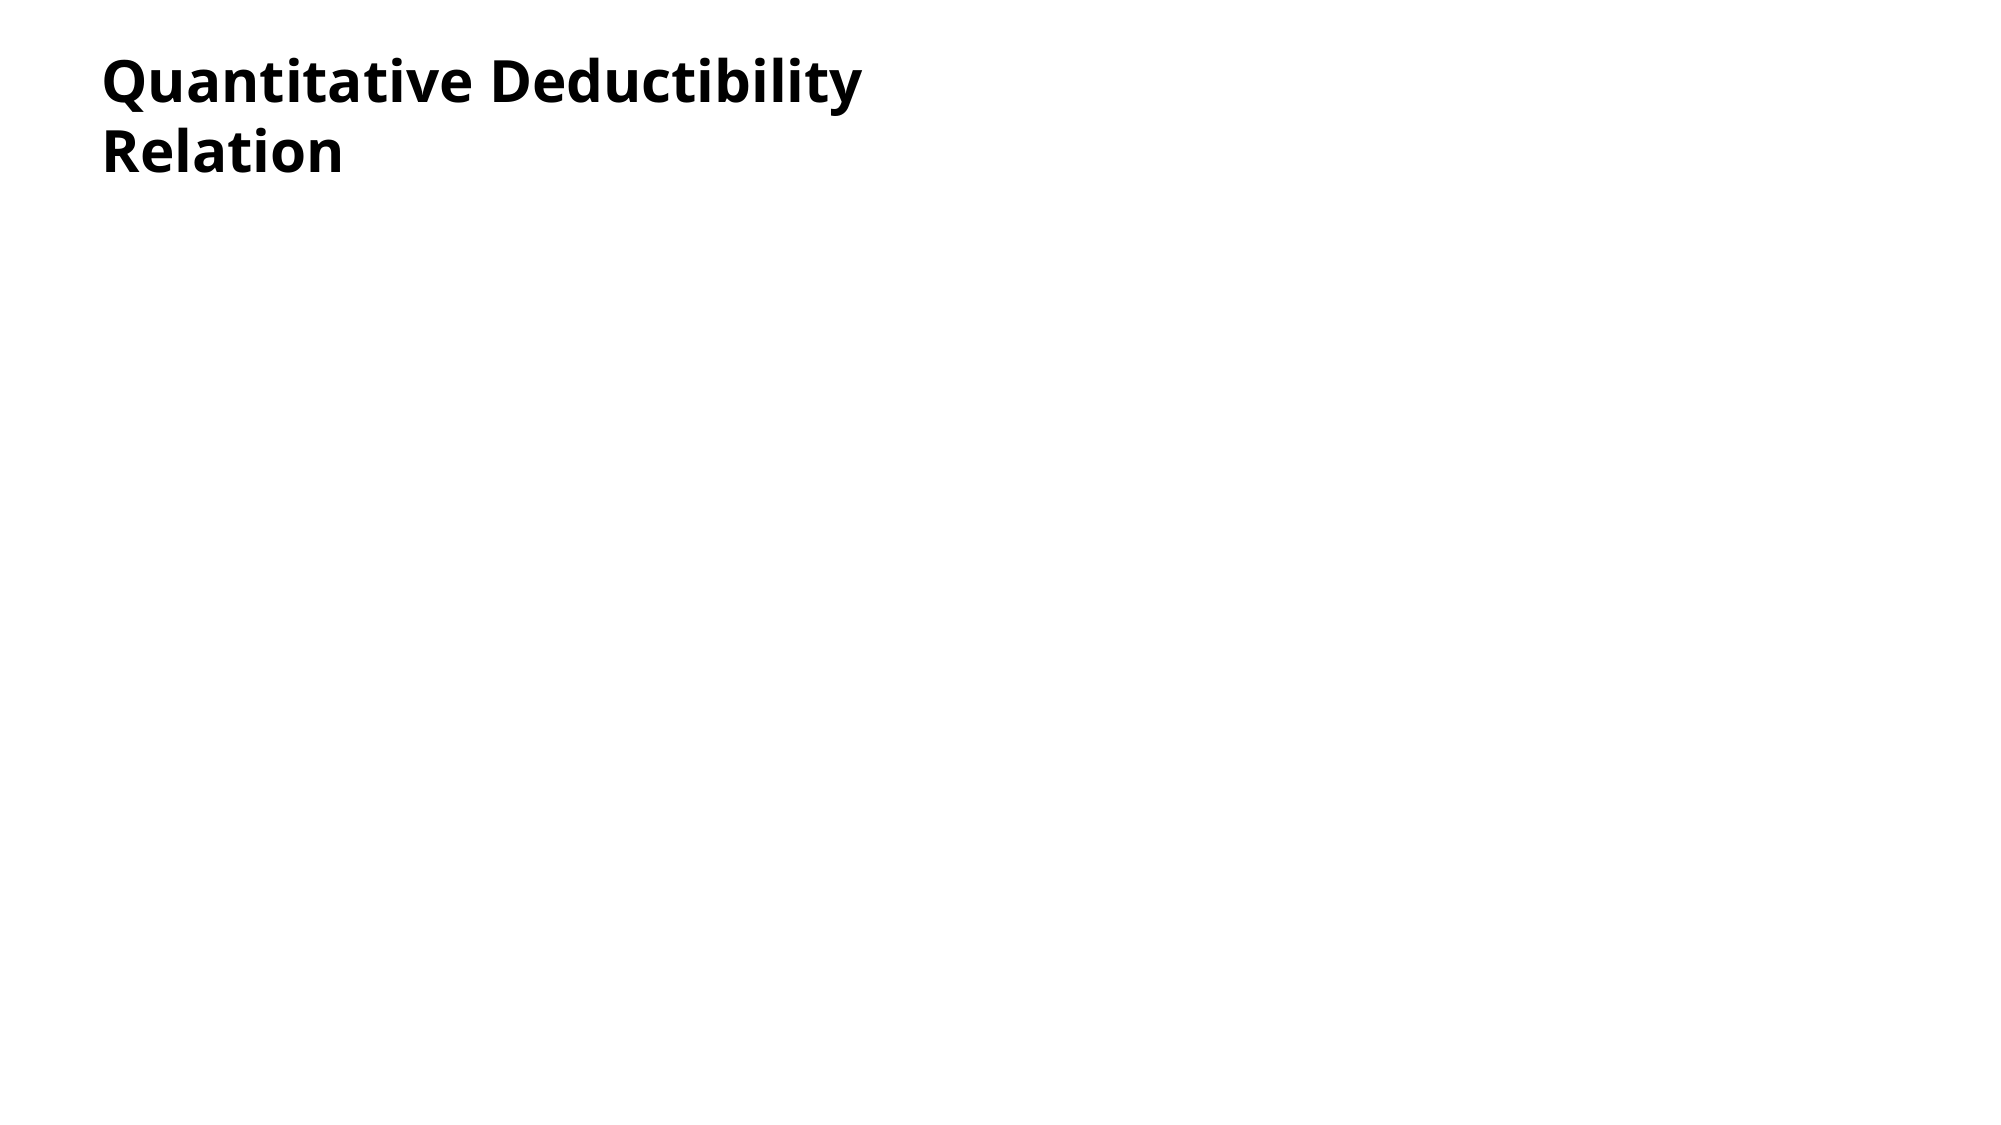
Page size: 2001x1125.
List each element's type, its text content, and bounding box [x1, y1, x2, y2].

text_box Quantitative Deductibility Relation [87, 36, 1117, 192]
